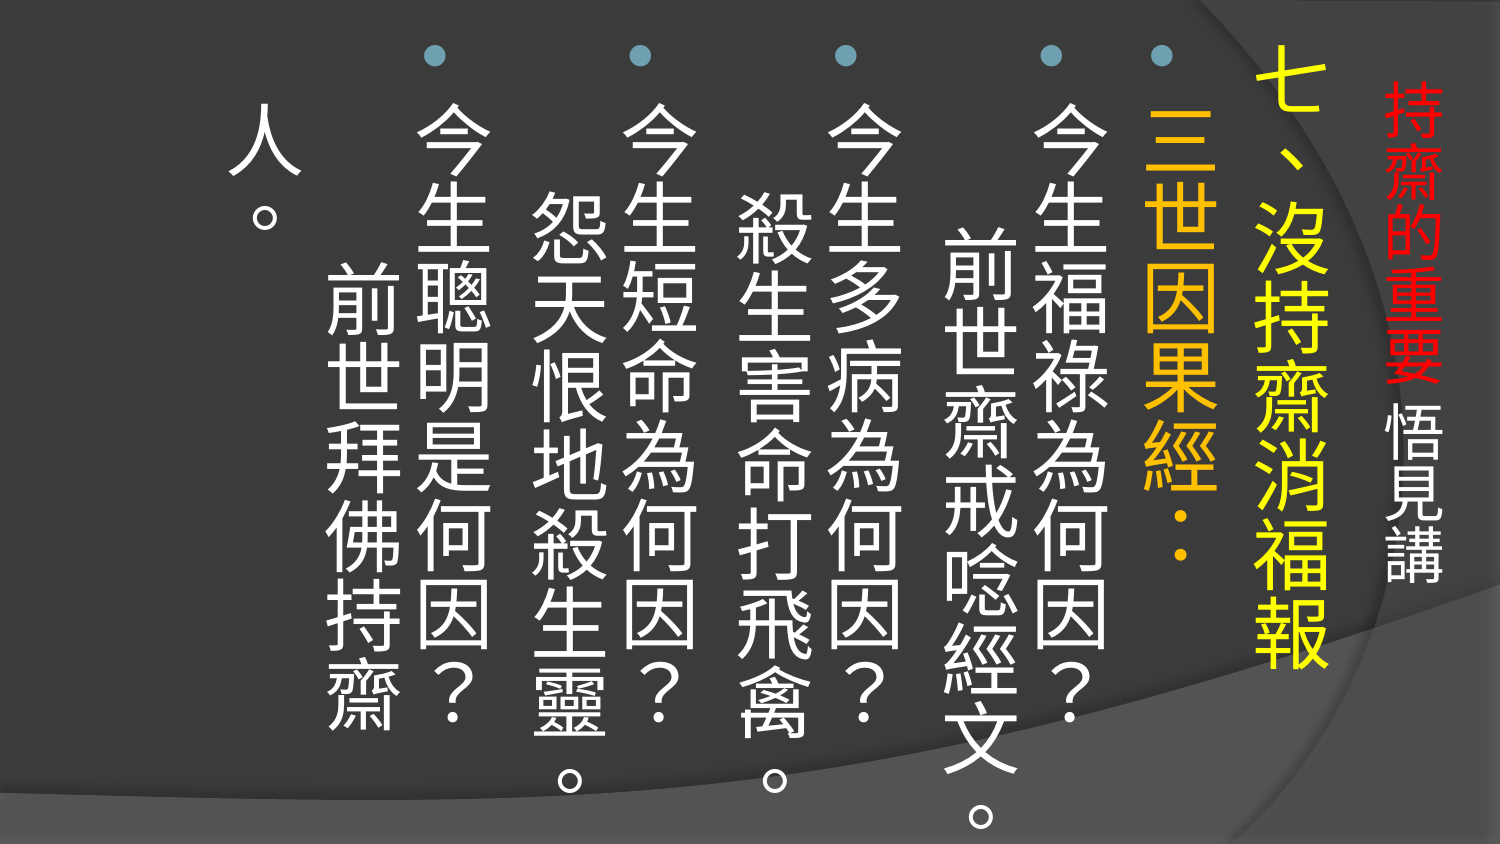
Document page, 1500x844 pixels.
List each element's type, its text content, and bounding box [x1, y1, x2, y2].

list 七、沒持齋消福報 三世因果經： 今生福祿為何因？ 前世齋戒唸經文。 今生多病為何因？ 殺生害命打飛禽。 今生短命為何因？ 怨天恨地殺生靈。 今生聰明是何因？ 前世拜佛持齋人。 [29, 20, 1353, 824]
title 持齋的重要 悟見講 [1353, 43, 1473, 812]
